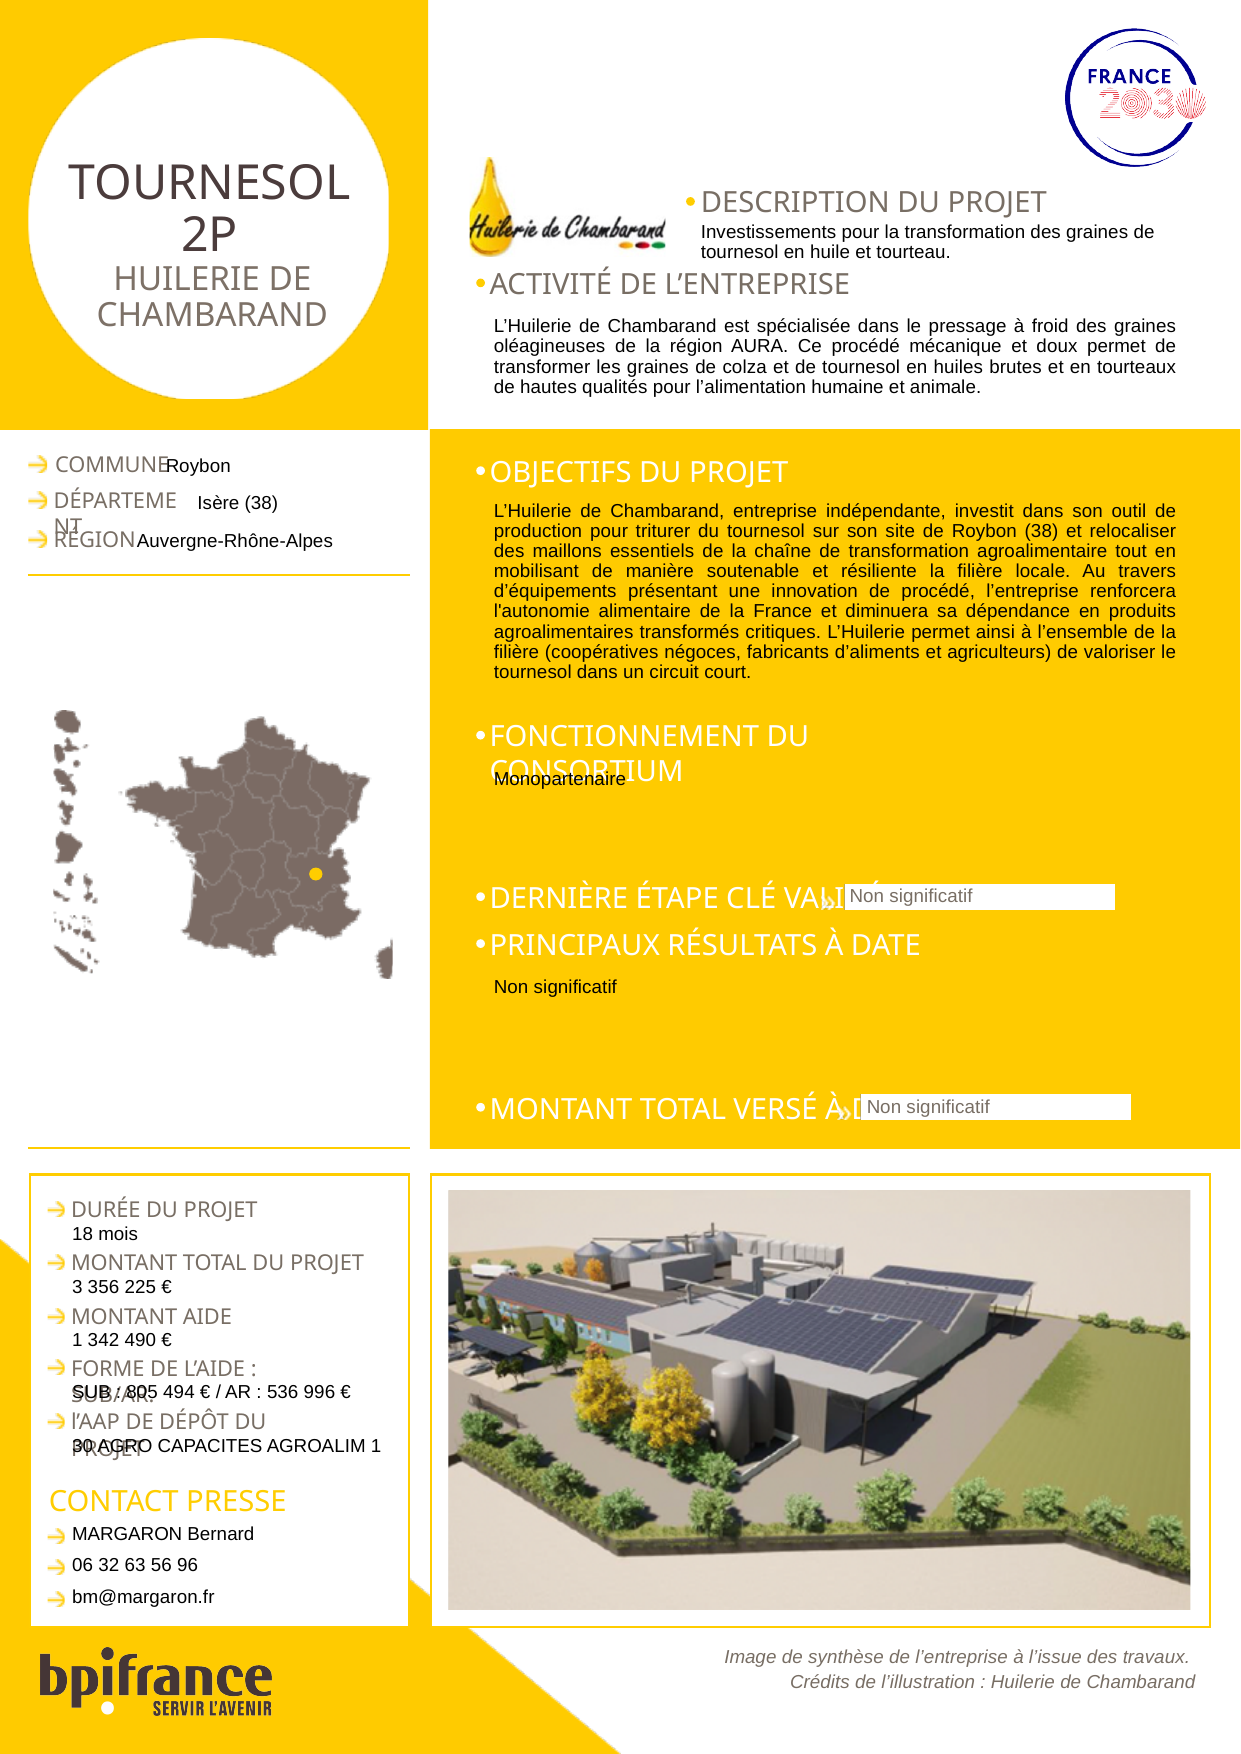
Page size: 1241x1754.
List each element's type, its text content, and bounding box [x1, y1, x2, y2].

list Investissements pour la transformation des graines de tournesol en huile et tourteau. [686, 214, 1241, 257]
list Non significatif [852, 1089, 1010, 1127]
list HUILERIE DE CHAMBARAND [79, 254, 346, 321]
list 30 AGRO CAPACITES AGROALIM 1 [57, 1428, 413, 1466]
list Roybon [151, 448, 397, 485]
list MARGARON Bernard [57, 1517, 389, 1547]
list Non significatif [479, 969, 1191, 1076]
picture [1065, 28, 1206, 167]
picture [448, 1190, 1191, 1611]
list Monopartenaire [479, 761, 1191, 868]
list 18 mois [57, 1216, 389, 1253]
list bm@margaron.fr [57, 1579, 413, 1615]
list Image de synthèse de l’entreprise à l’issue des travaux. Crédits de l’illustration : Huilerie de Chambarand [429, 1640, 1210, 1677]
picture [469, 157, 666, 257]
list 1 342 490 € [57, 1323, 389, 1360]
picture [40, 1647, 272, 1716]
list TOURNESOL 2P [43, 150, 376, 217]
list Isère (38) [182, 485, 397, 522]
list 3 356 225 € [57, 1269, 389, 1306]
list Auvergne-Rhône-Alpes [122, 523, 397, 560]
list L’Huilerie de Chambarand, entreprise indépendante, investit dans son outil de production pour triturer du tournesol sur son site de Roybon (38) et relocaliser des maillons essentiels de la chaîne de transformation agroalimentaire tout en mobilisant de manière soutenable et résiliente la filière locale. Au travers d’équipements présentant une innovation de procédé, l’entreprise renforcera l'autonomie alimentaire de la France et diminuera sa dépendance en produits agroalimentaires transformés critiques. L’Huilerie permet ainsi à l’ensemble de la filière (coopératives négoces, fabricants d’aliments et agriculteurs) de valoriser le tournesol dans un circuit court. [479, 493, 1191, 698]
list SUB : 805 494 € / AR : 536 996 € [57, 1374, 389, 1411]
list L’Huilerie de Chambarand est spécialisée dans le pressage à froid des graines oléagineuses de la région AURA. Ce procédé mécanique et doux permet de transformer les graines de colza et de tournesol en huiles brutes et en tourteaux de hautes qualités pour l’alimentation humaine et animale. [479, 309, 1191, 416]
list Non significatif [834, 879, 1112, 916]
list 06 32 63 56 96 [57, 1547, 389, 1579]
text_box [308, 866, 324, 882]
